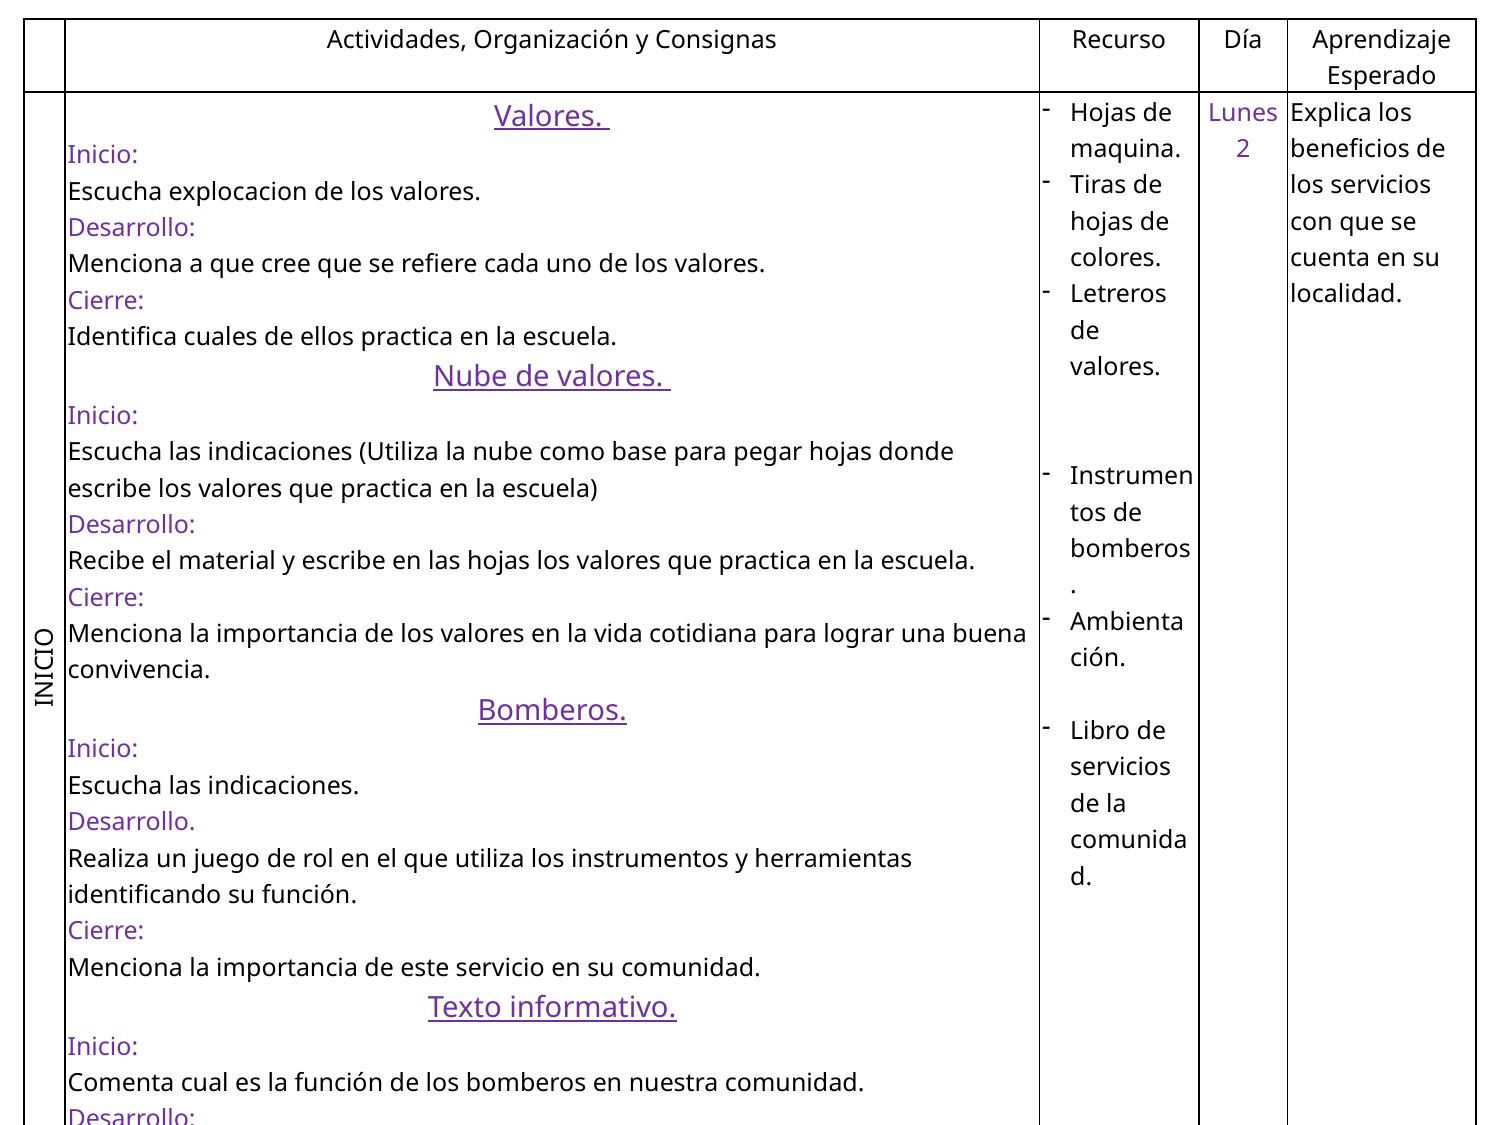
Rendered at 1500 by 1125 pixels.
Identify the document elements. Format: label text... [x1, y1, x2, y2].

table_header Día [1200, 20, 1287, 91]
table_cell Hojas de maquina. Tiras de hojas de colores. Letreros de valores. Instrumentos de bomberos. Ambientación. Libro de servicios de la comunidad. [1040, 93, 1198, 1125]
table_header Aprendizaje Esperado [1288, 20, 1475, 91]
table_header Actividades, Organización y Consignas [66, 20, 1039, 91]
table_cell Lunes 2 [1200, 93, 1287, 1125]
table_cell Valores. Inicio: Escucha explocacion de los valores. Desarrollo: Menciona a que cree que se refiere cada uno de los valores. Cierre: Identifica cuales de ellos practica en la escuela. Nube de valores. Inicio: Escucha las indicaciones (Utiliza la nube como base para pegar hojas donde escribe los valores que practica en la escuela) Desarrollo: Recibe el material y escribe en las hojas los valores que practica en la escuela. Cierre: Menciona la importancia de los valores en la vida cotidiana para lograr una buena convivencia. Bomberos. Inicio: Escucha las indicaciones. Desarrollo. Realiza un juego de rol en el que utiliza los instrumentos y herramientas identificando su función. Cierre: Menciona la importancia de este servicio en su comunidad. Texto informativo. Inicio: Comenta cual es la función de los bomberos en nuestra comunidad. Desarrollo: Recorta y pega una imagen acerca del servicio. Cierre: Escribe en una hoja la importancia de este servicio de la comunidad. [66, 93, 1039, 1125]
table_cell Explica los beneficios de los servicios con que se cuenta en su localidad. [1288, 93, 1475, 1125]
table_cell INICIO [25, 93, 64, 1125]
table_header [25, 20, 64, 91]
table_header Recurso [1040, 20, 1198, 91]
